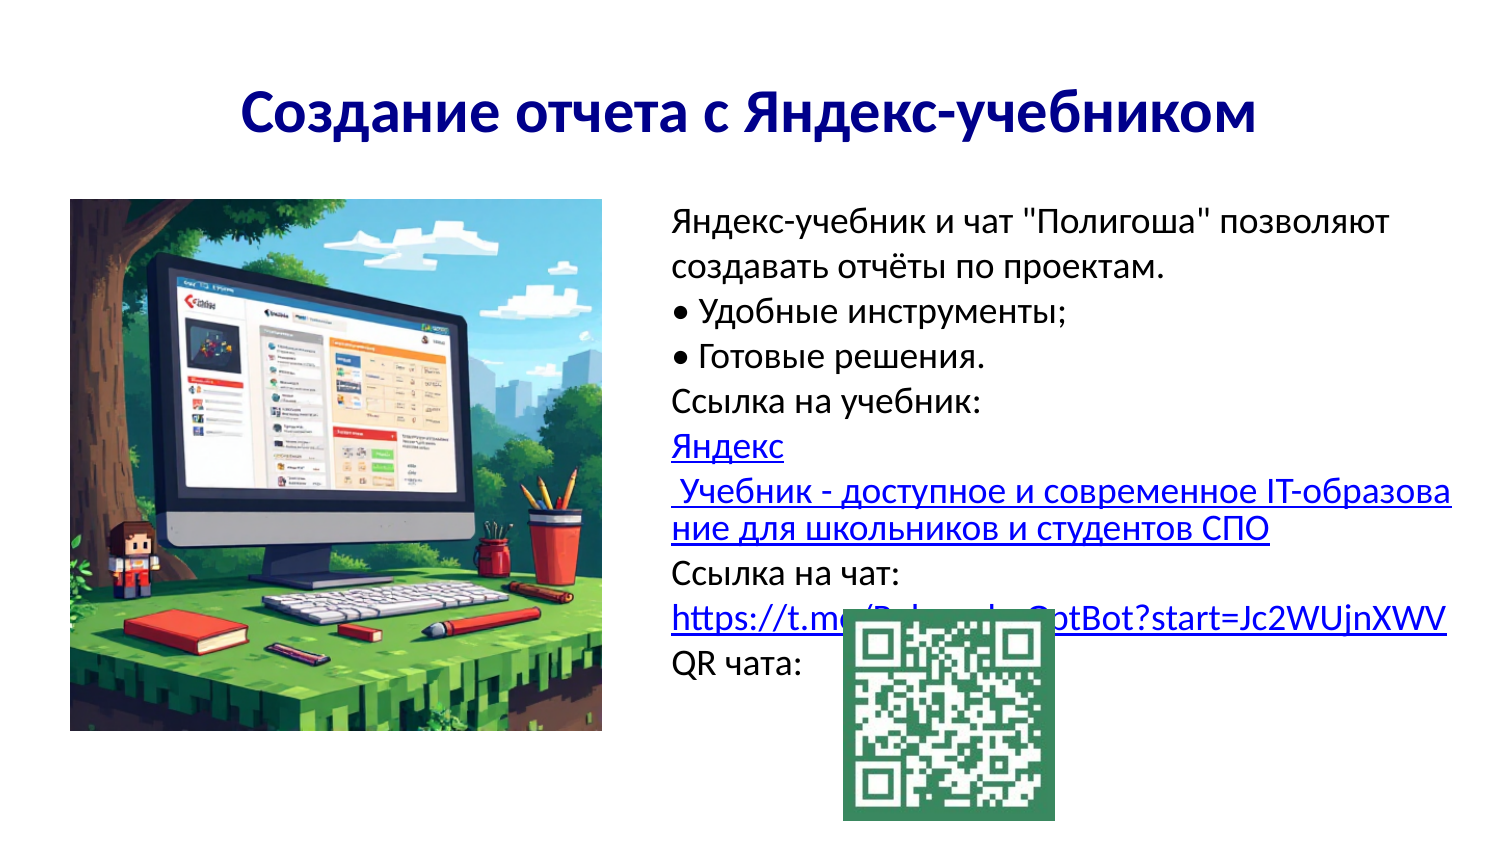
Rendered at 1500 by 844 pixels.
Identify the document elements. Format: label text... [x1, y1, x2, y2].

picture [843, 609, 1055, 821]
text_box Яндекс-учебник и чат "Полигоша" позволяют создавать отчёты по проектам. • Удобные инструменты; • Готовые решения. Ссылка на учебник: Яндекс Учебник - доступное и современное IT-образование для школьников и студентов СПО Ссылка на чат: https://t.me/PolygoshaGptBot?start=Jc2WUjnXWV QR чата: [656, 188, 1477, 699]
picture [70, 198, 602, 731]
text_box Создание отчета с Яндекс-учебником [62, 62, 1438, 153]
